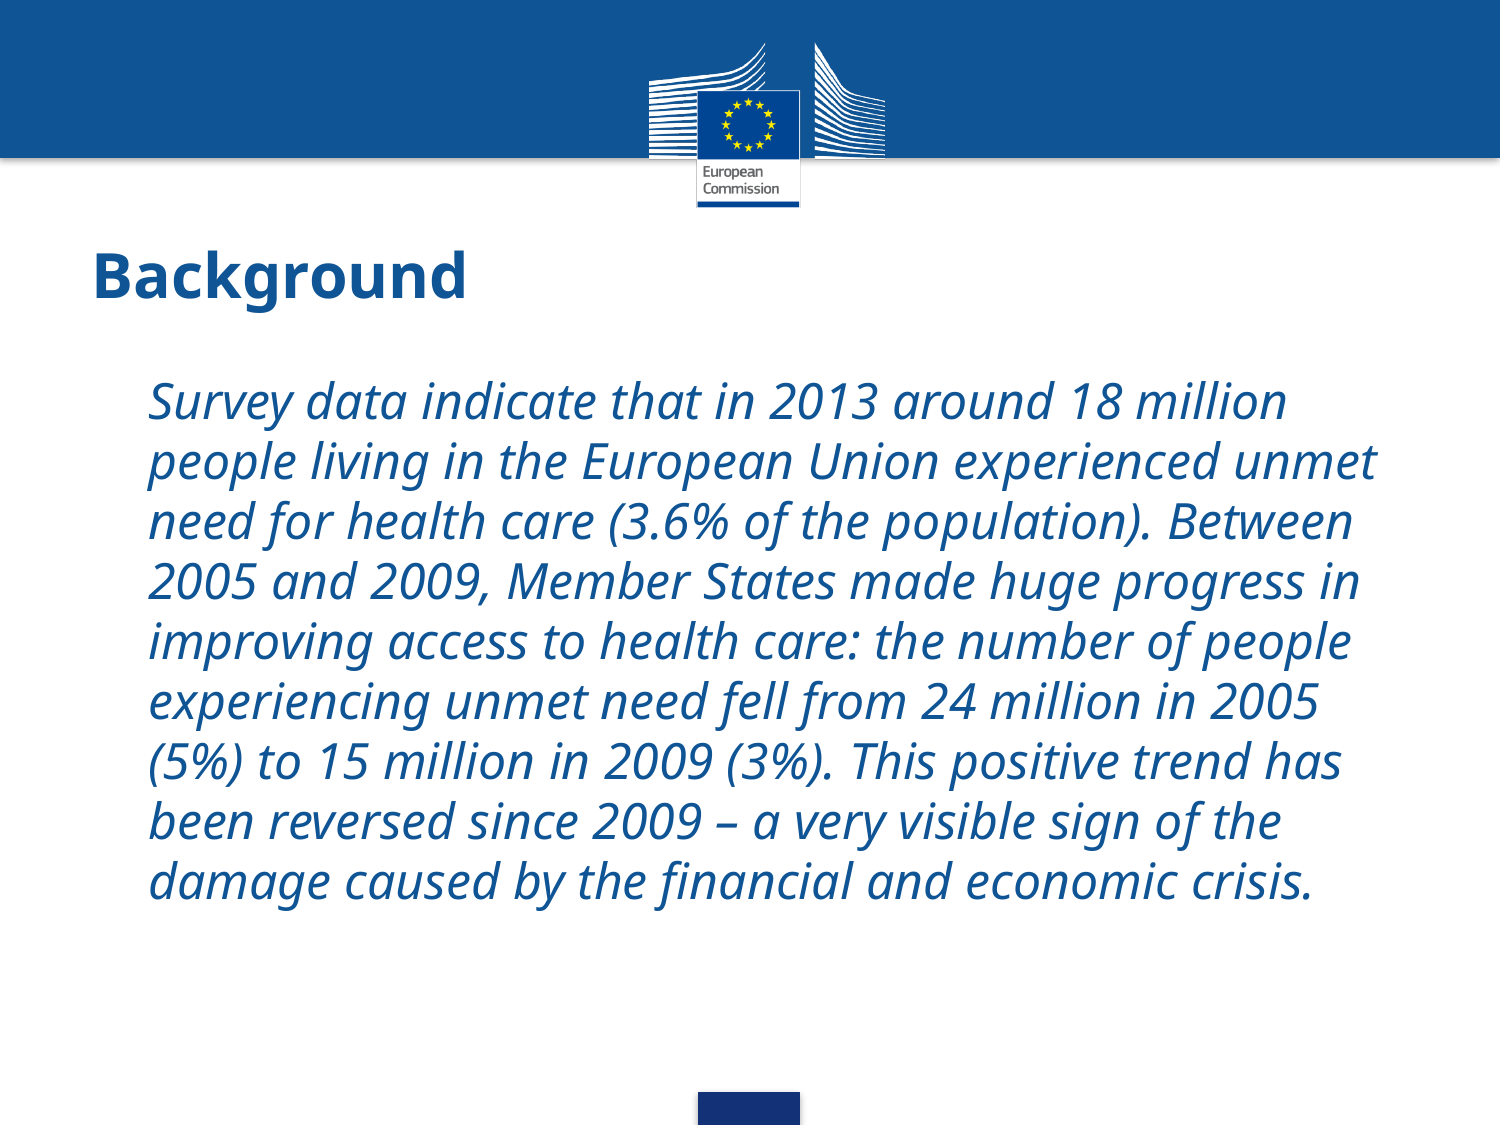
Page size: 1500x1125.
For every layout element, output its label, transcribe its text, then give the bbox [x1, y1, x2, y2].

title Background [76, 196, 1427, 350]
list Survey data indicate that in 2013 around 18 million people living in the European Union experienced unmet need for health care (3.6% of the population). Between 2005 and 2009, Member States made huge progress in improving access to health care: the number of people experiencing unmet need fell from 24 million in 2005 (5%) to 15 million in 2009 (3%). This positive trend has been reversed since 2009 – a very visible sign of the damage caused by the financial and economic crisis. [76, 361, 1427, 941]
picture [649, 42, 885, 196]
